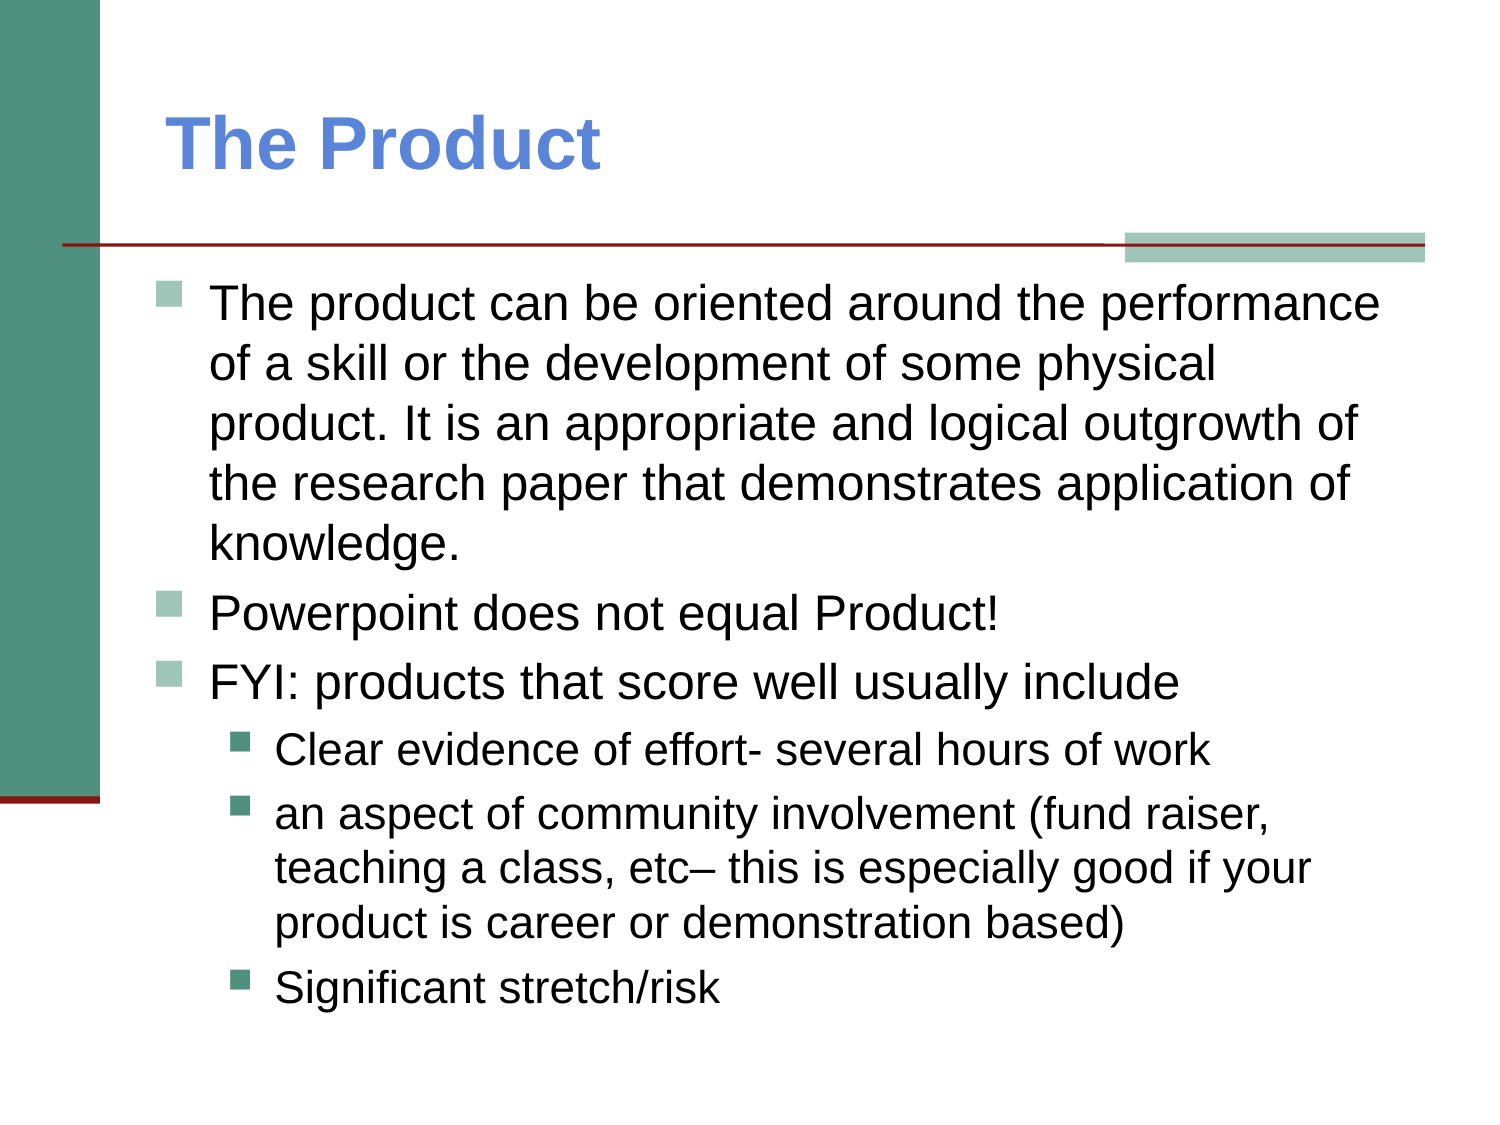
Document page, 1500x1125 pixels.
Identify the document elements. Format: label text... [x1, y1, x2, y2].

list The product can be oriented around the performance of a skill or the development of some physical product. It is an appropriate and logical outgrowth of the research paper that demonstrates application of knowledge. Powerpoint does not equal Product! FYI: products that score well usually include Clear evidence of effort- several hours of work an aspect of community involvement (fund raiser, teaching a class, etc– this is especially good if your product is career or demonstration based) Significant stretch/risk [137, 262, 1413, 622]
title The Product [149, 45, 1426, 234]
